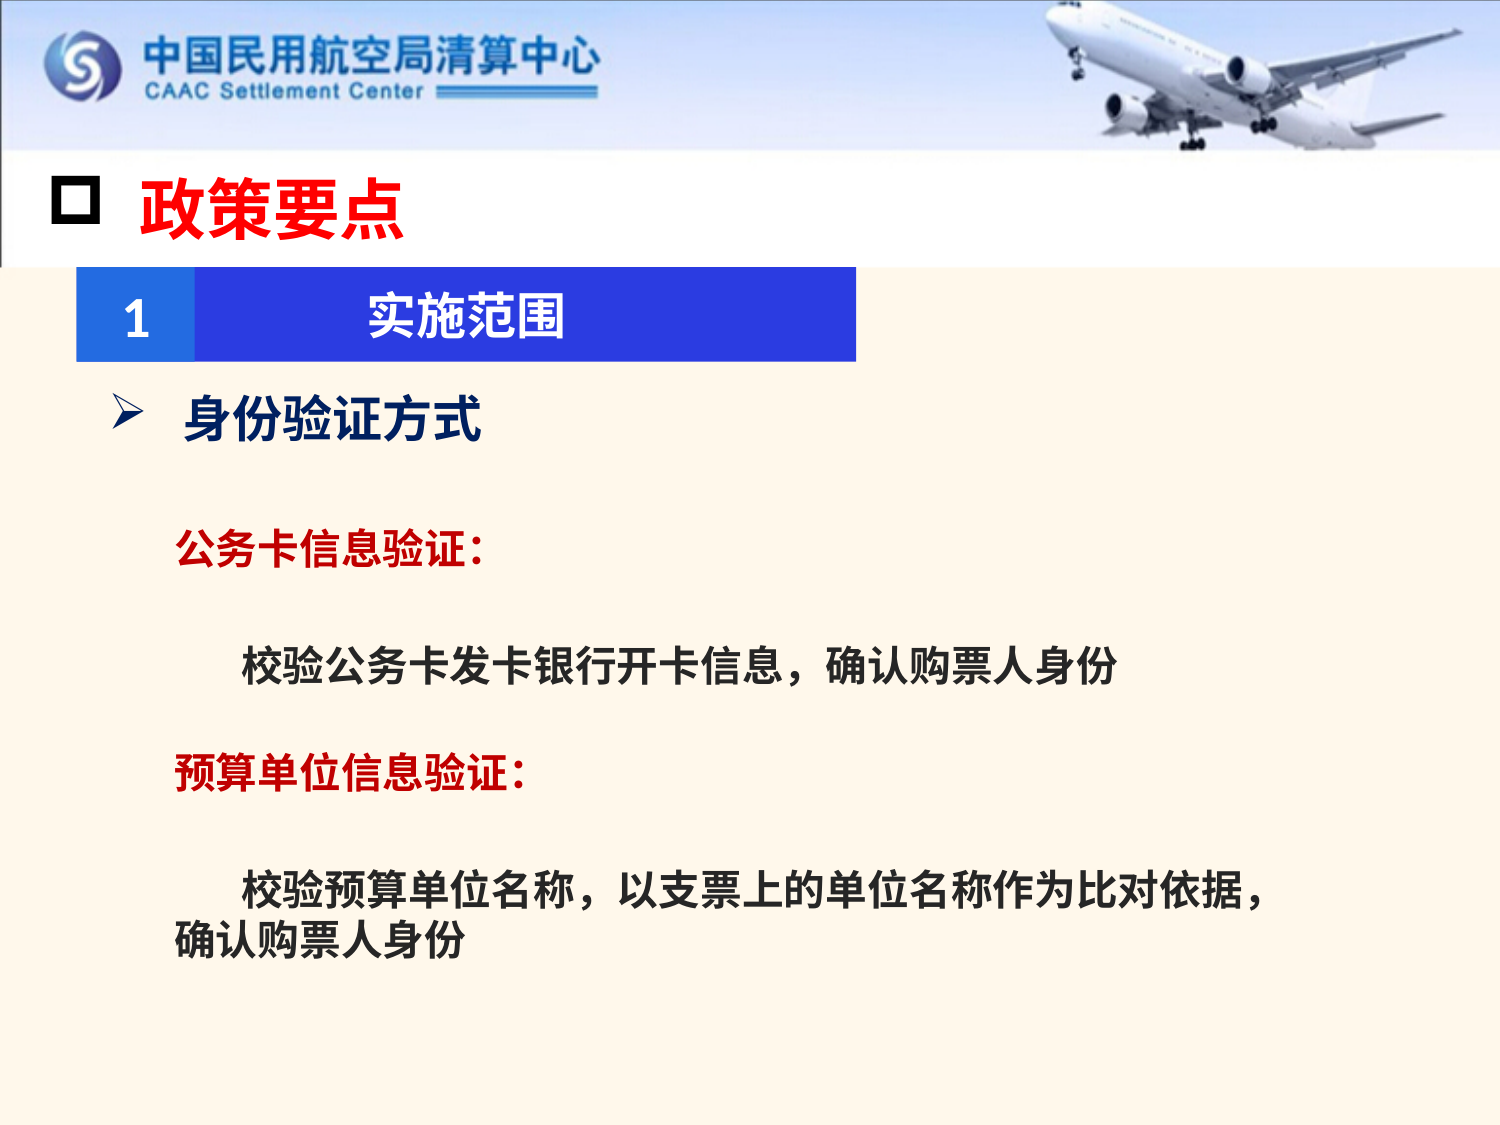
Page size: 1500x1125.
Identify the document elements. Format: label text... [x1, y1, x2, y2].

text_box 公务卡信息验证： 校验公务卡发卡银行开卡信息，确认购票人身份 [159, 515, 1294, 697]
text_box 政策要点 [31, 160, 422, 256]
text_box 身份验证方式 [93, 380, 680, 472]
text_box 预算单位信息验证： 校验预算单位名称，以支票上的单位名称作为比对依据，确认购票人身份 [159, 739, 1306, 972]
picture [0, 0, 1500, 1125]
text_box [76, 266, 857, 362]
